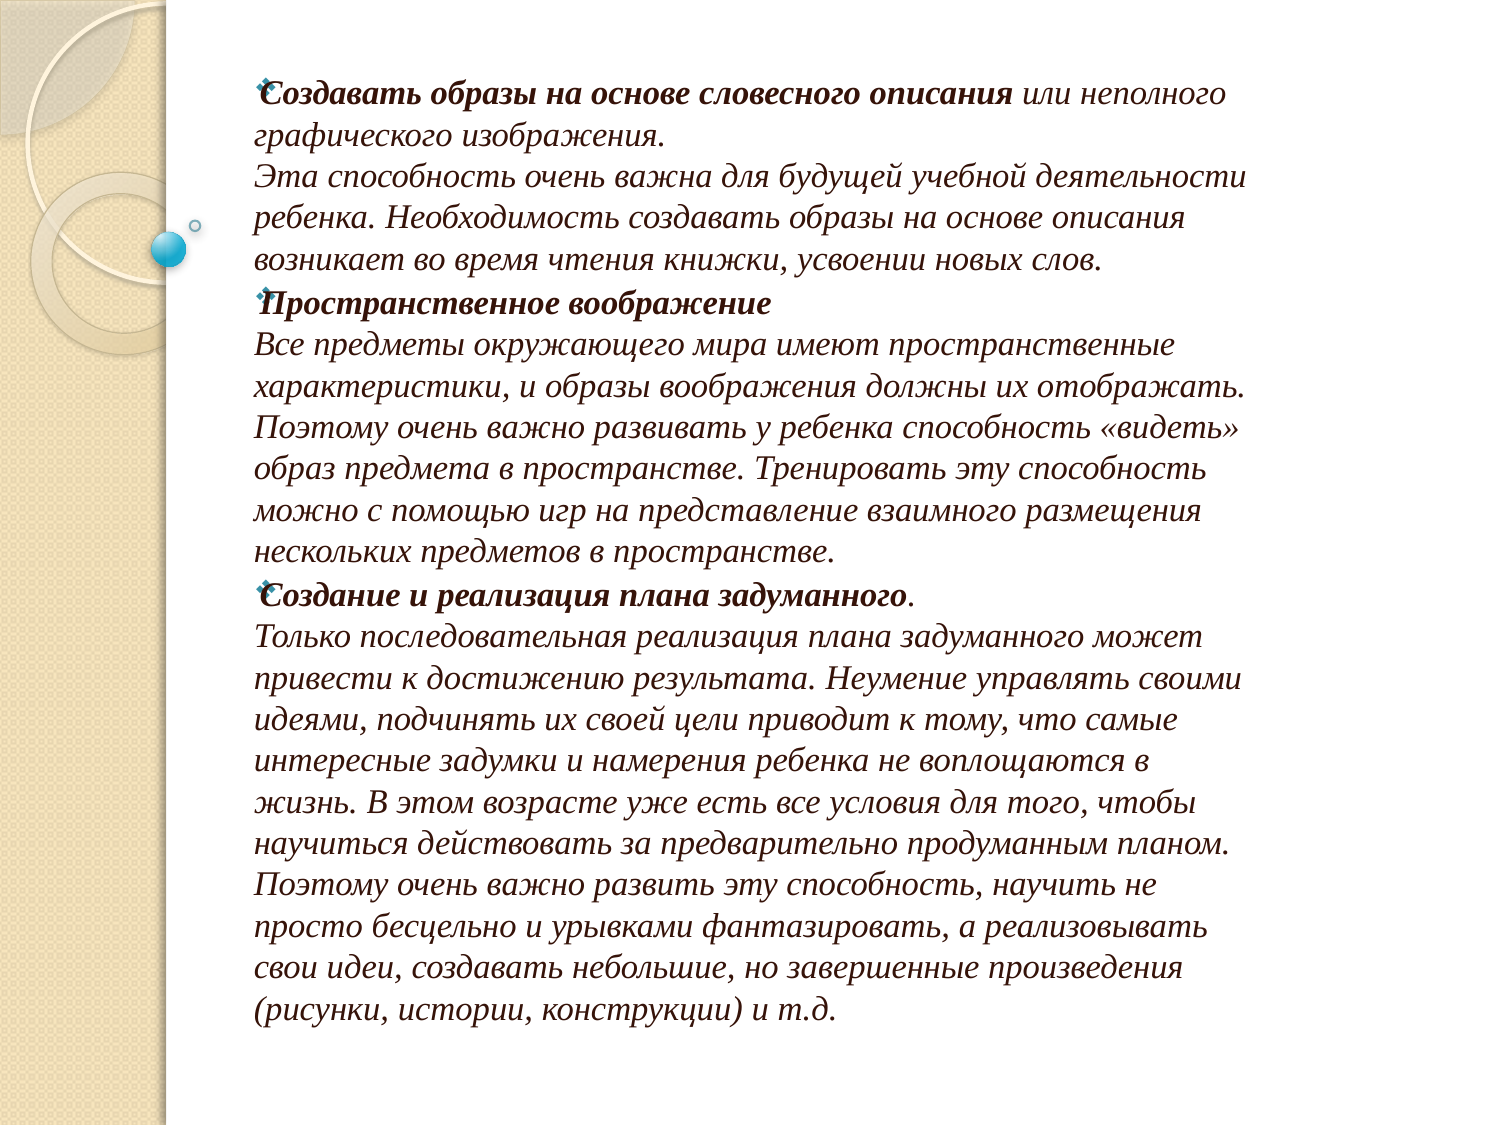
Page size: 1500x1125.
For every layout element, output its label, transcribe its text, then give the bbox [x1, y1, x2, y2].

subtitle Создавать образы на основе словесного описания или неполного графического изображения. Эта способность очень важна для будущей учебной деятельности ребенка. Необходимость создавать образы на основе описания возникает во время чтения книжки, усвоении новых слов. Пространственное воображение Все предметы окружающего мира имеют пространственные характеристики, и образы воображения должны их отображать. Поэтому очень важно развивать у ребенка способность «видеть» образ предмета в пространстве. Тренировать эту способность можно с помощью игр на представление взаимного размещения нескольких предметов в пространстве. Создание и реализация плана задуманного. Только последовательная реализация плана задуманного может привести к достижению результата. Неумение управлять своими идеями, подчинять их своей цели приводит к тому, что самые интересные задумки и намерения ребенка не воплощаются в жизнь. В этом возрасте уже есть все условия для того, чтобы научиться действовать за предварительно продуманным планом. Поэтому очень важно развить эту способность, научить не просто бесцельно и урывками фантазировать, а реализовывать свои идеи, создавать небольшие, но завершенные произведения (рисунки, истории, конструкции) и т.д. [234, 70, 1266, 1079]
